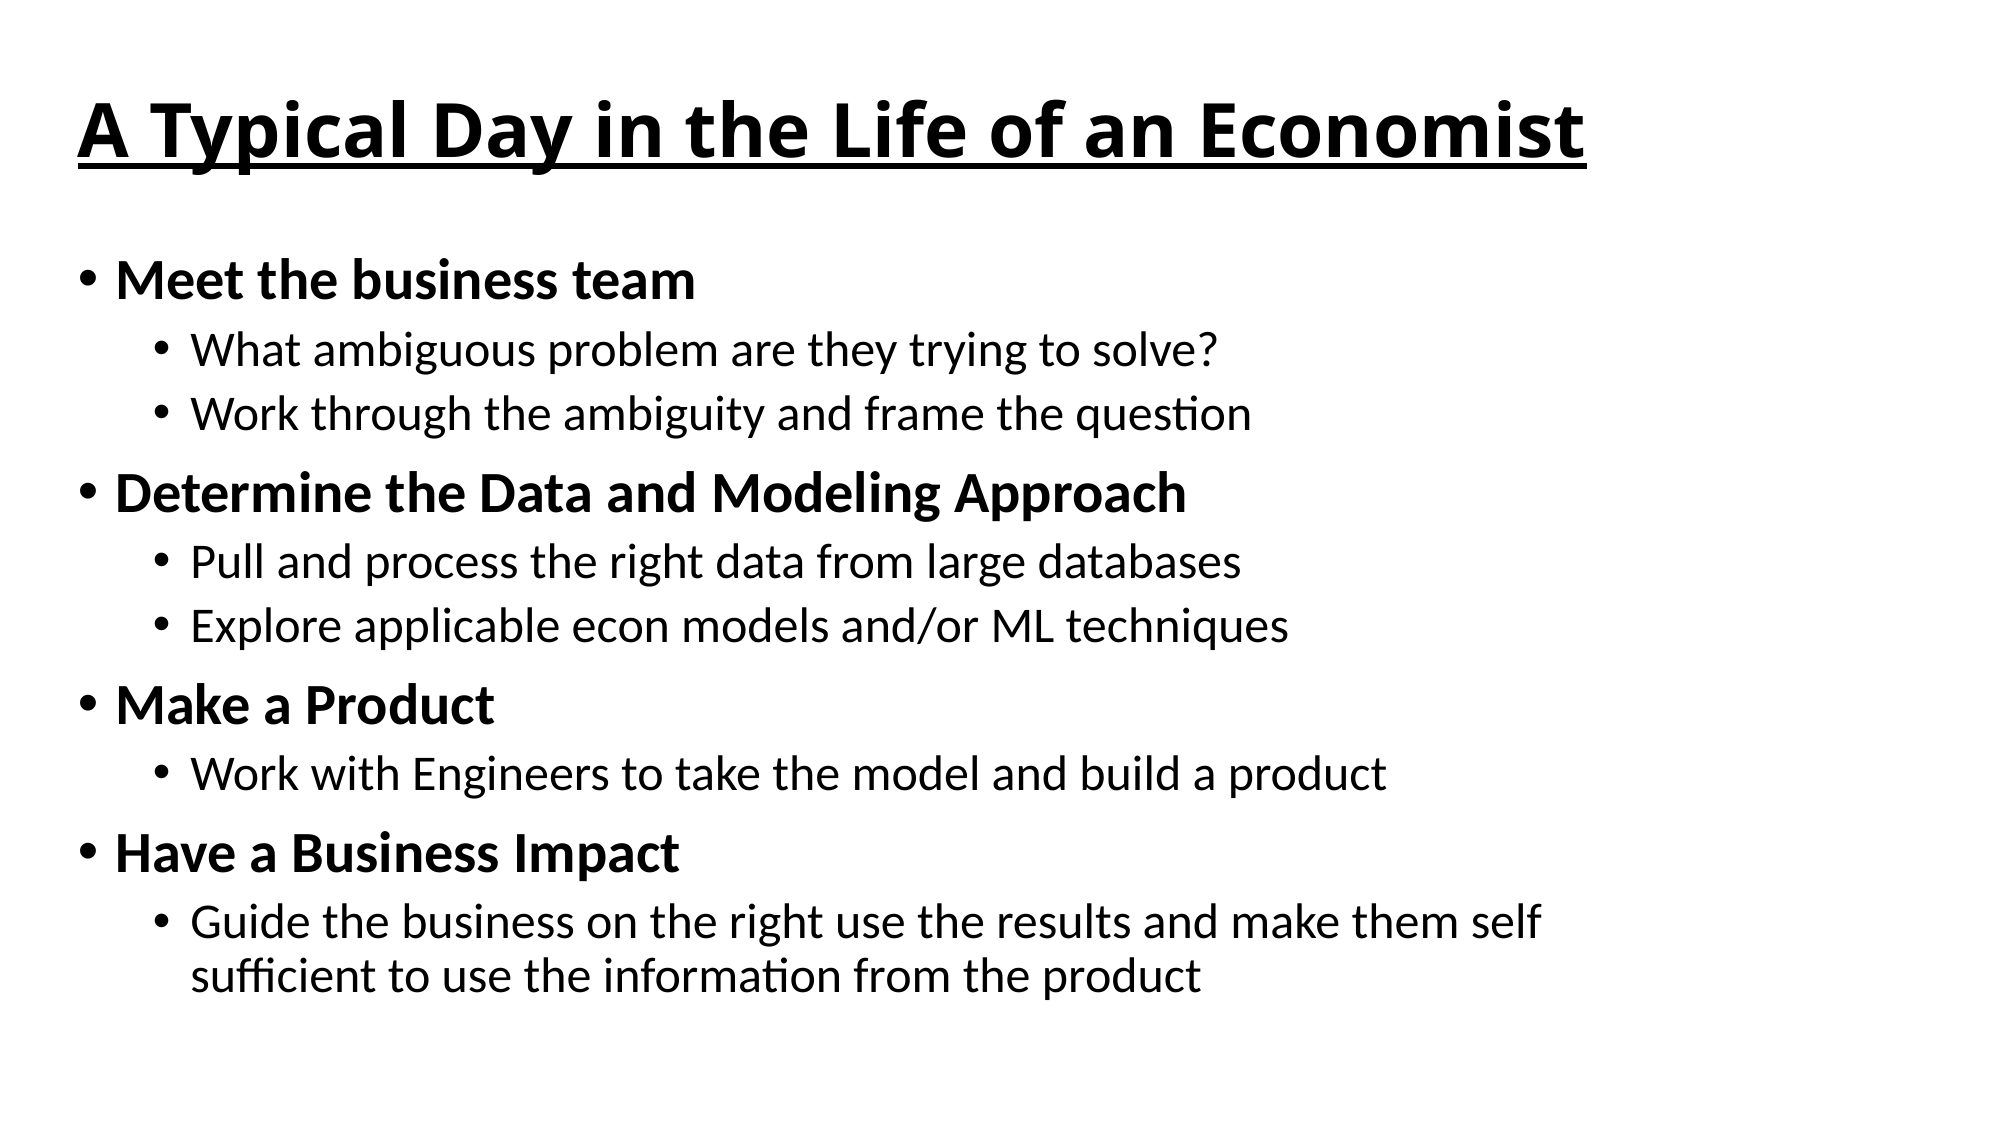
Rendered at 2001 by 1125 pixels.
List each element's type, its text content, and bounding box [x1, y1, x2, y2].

list Meet the business team What ambiguous problem are they trying to solve? Work through the ambiguity and frame the question Determine the Data and Modeling Approach Pull and process the right data from large databases Explore applicable econ models and/or ML techniques Make a Product Work with Engineers to take the model and build a product Have a Business Impact Guide the business on the right use the results and make them self sufficient to use the information from the product [63, 242, 1672, 1078]
title A Typical Day in the Life of an Economist [63, 24, 1788, 243]
